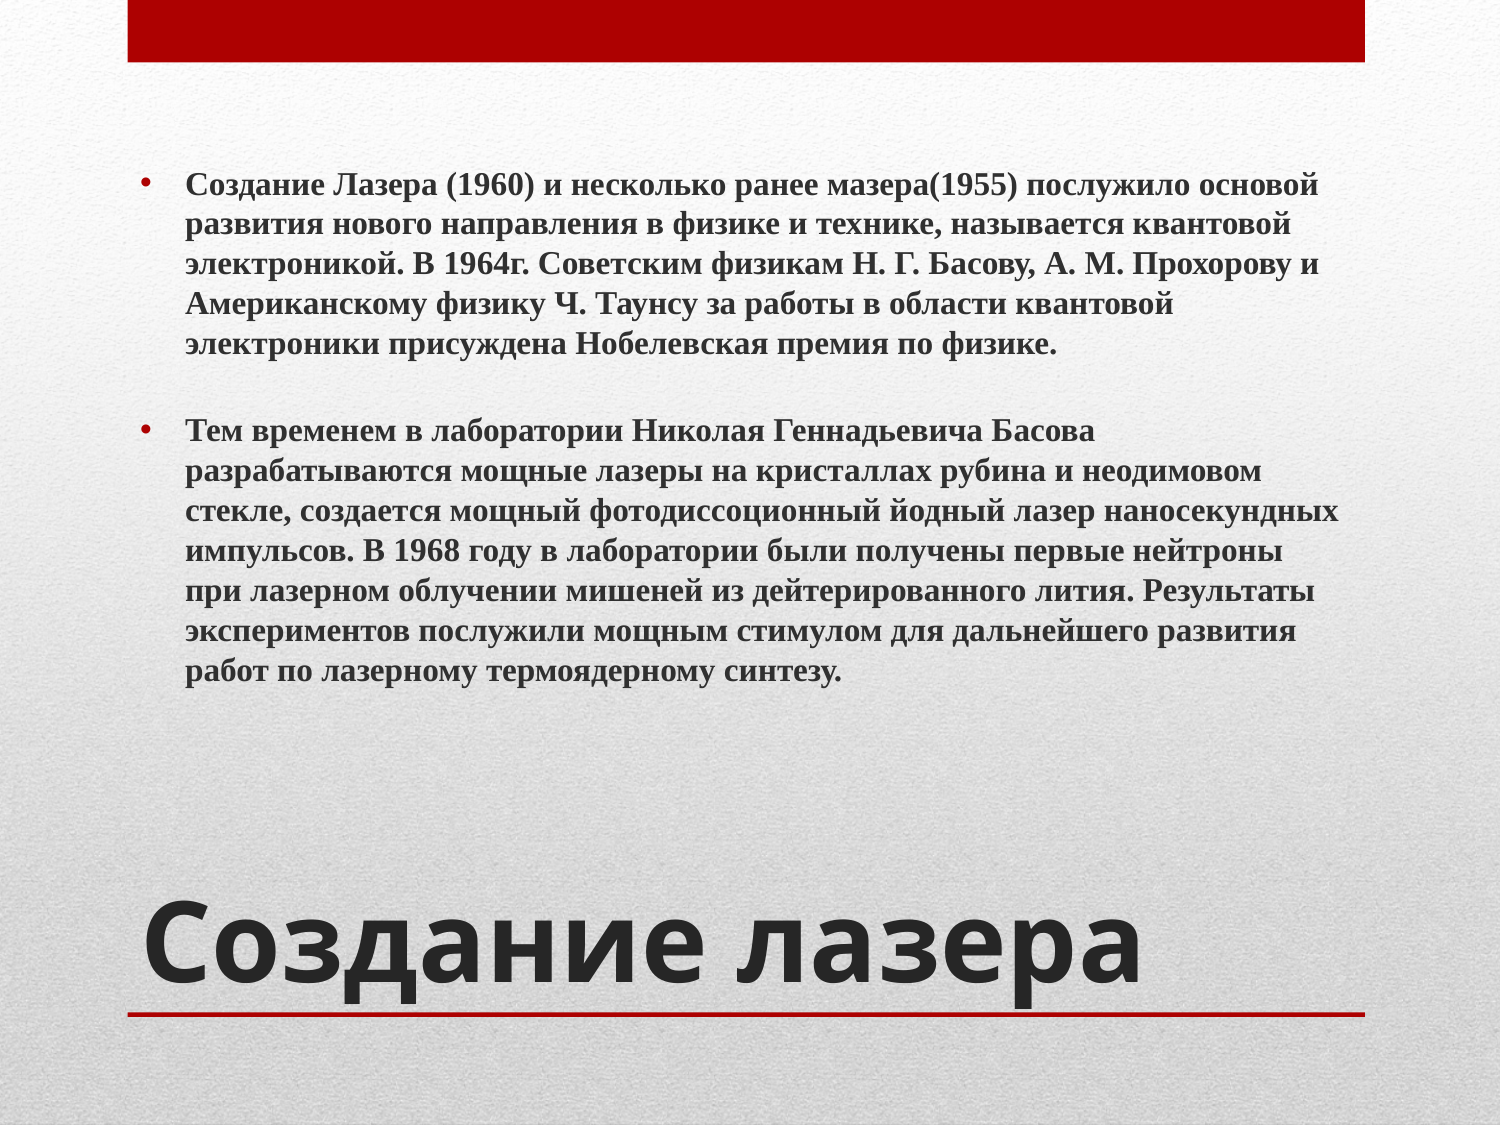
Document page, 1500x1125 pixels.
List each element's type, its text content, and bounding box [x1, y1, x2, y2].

title Создание лазера [125, 750, 1238, 1013]
list Создание Лазера (1960) и несколько ранее мазера(1955) послужило основой развития нового направления в физике и технике, называется квантовой электроникой. В 1964г. Советским физикам Н. Г. Басову, А. М. Прохорову и Американскому физику Ч. Таунсу за работы в области квантовой электроники присуждена Нобелевская премия по физике. Тем временем в лаборатории Николая Геннадьевича Басова разрабатываются мощные лазеры на кристаллах рубина и неодимовом стекле, создается мощный фотодиссоционный йодный лазер наносекундных импульсов. В 1968 году в лаборатории были получены первые нейтроны при лазерном облучении мишеней из дейтерированного лития. Результаты экспериментов послужили мощным стимулом для дальнейшего развития работ по лазерному термоядерному синтезу. [125, 112, 1363, 750]
